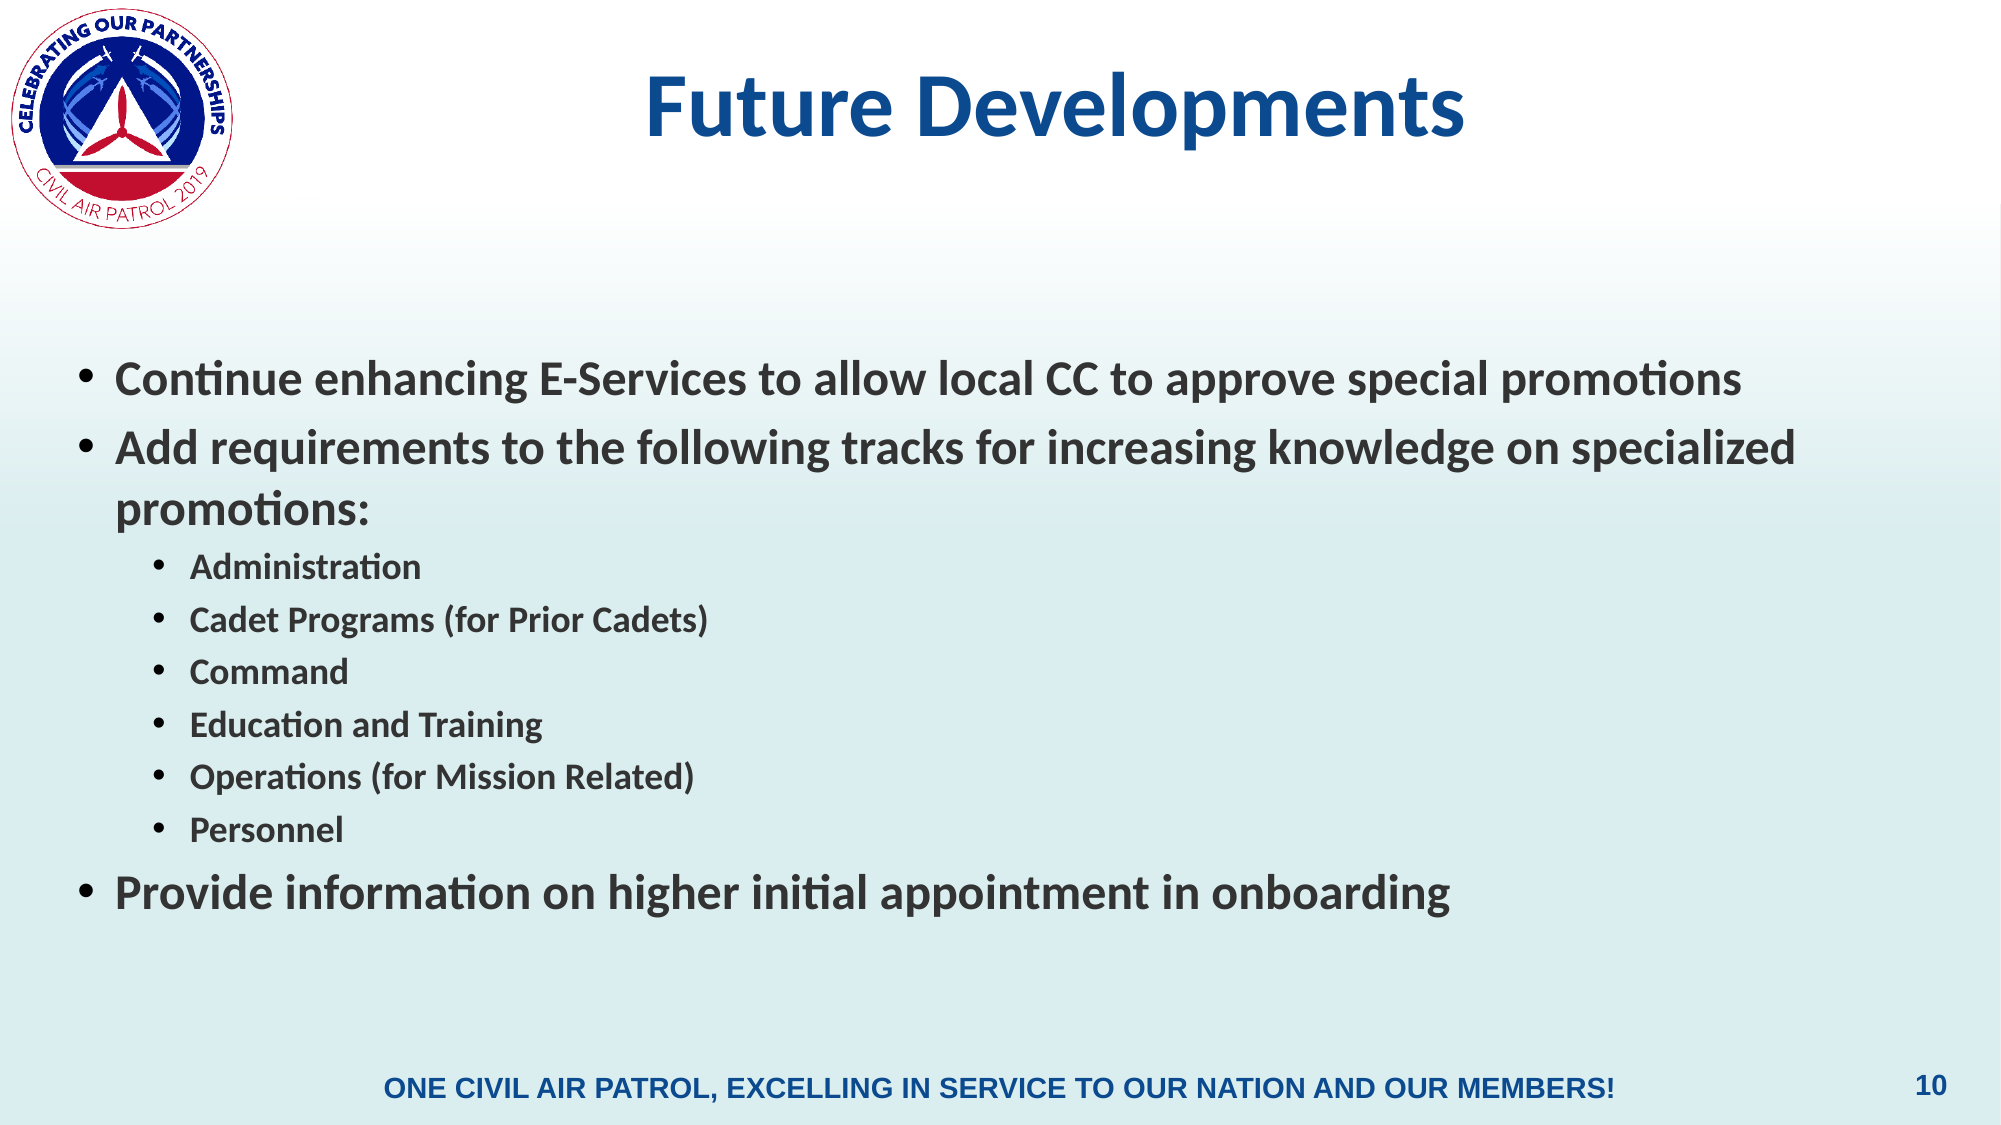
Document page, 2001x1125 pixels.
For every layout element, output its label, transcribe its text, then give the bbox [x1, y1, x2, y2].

slide_number 10 [1823, 1059, 1963, 1119]
title Future Developments [212, 49, 1901, 151]
picture [0, 0, 2001, 239]
list Continue enhancing E-Services to allow local CC to approve special promotions Add requirements to the following tracks for increasing knowledge on specialized promotions: Administration Cadet Programs (for Prior Cadets) Command Education and Training Operations (for Mission Related) Personnel Provide information on higher initial appointment in onboarding [62, 337, 1901, 1051]
